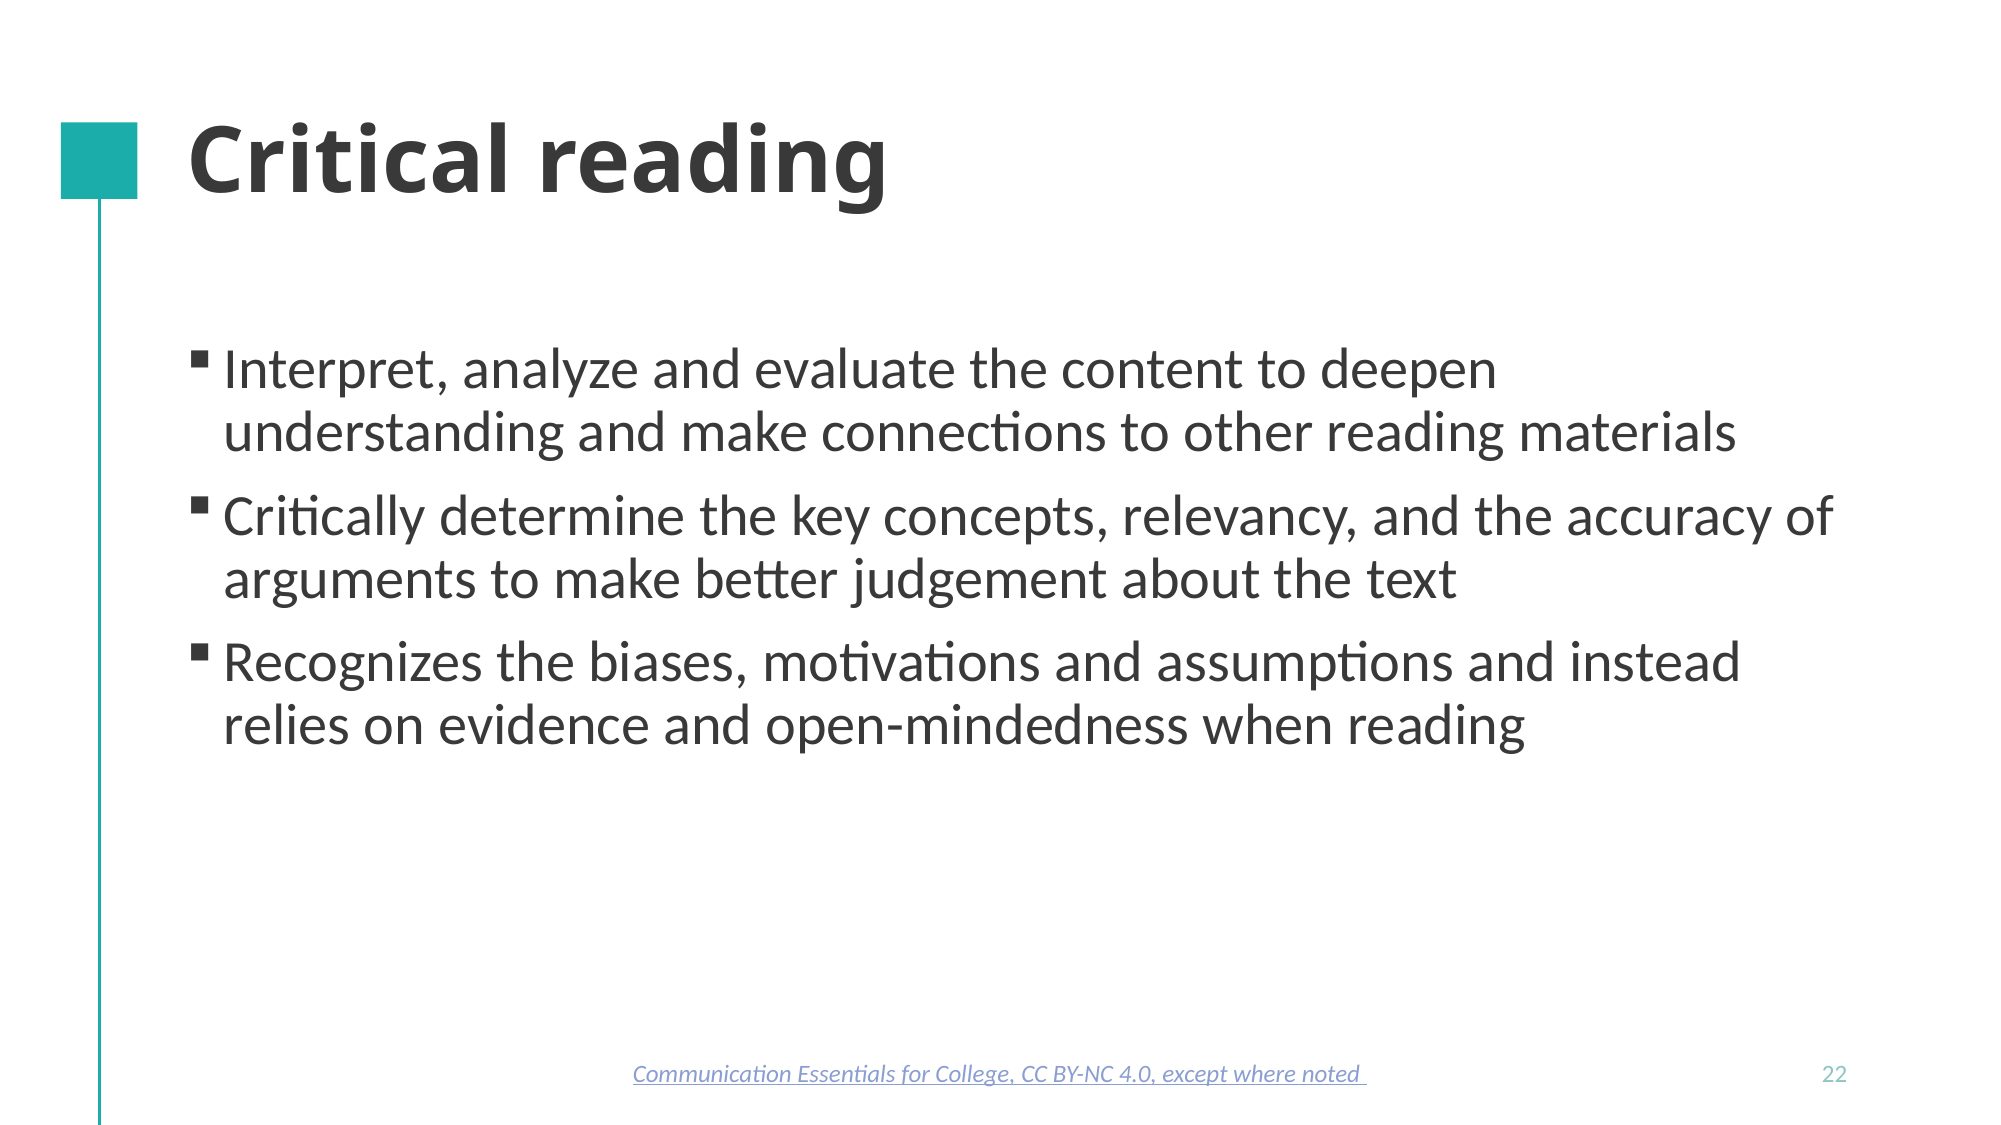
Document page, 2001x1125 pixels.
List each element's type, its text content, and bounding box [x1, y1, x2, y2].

list Interpret, analyze and evaluate the content to deepen understanding and make connections to other reading materials Critically determine the key concepts, relevancy, and the accuracy of arguments to make better judgement about the text Recognizes the biases, motivations and assumptions and instead relies on evidence and open-mindedness when reading [171, 330, 1863, 1014]
slide_number 22 [1412, 1042, 1863, 1103]
title Critical reading [171, 105, 1863, 278]
footer Communication Essentials for College, CC BY-NC 4.0, except where noted [590, 1042, 1410, 1102]
